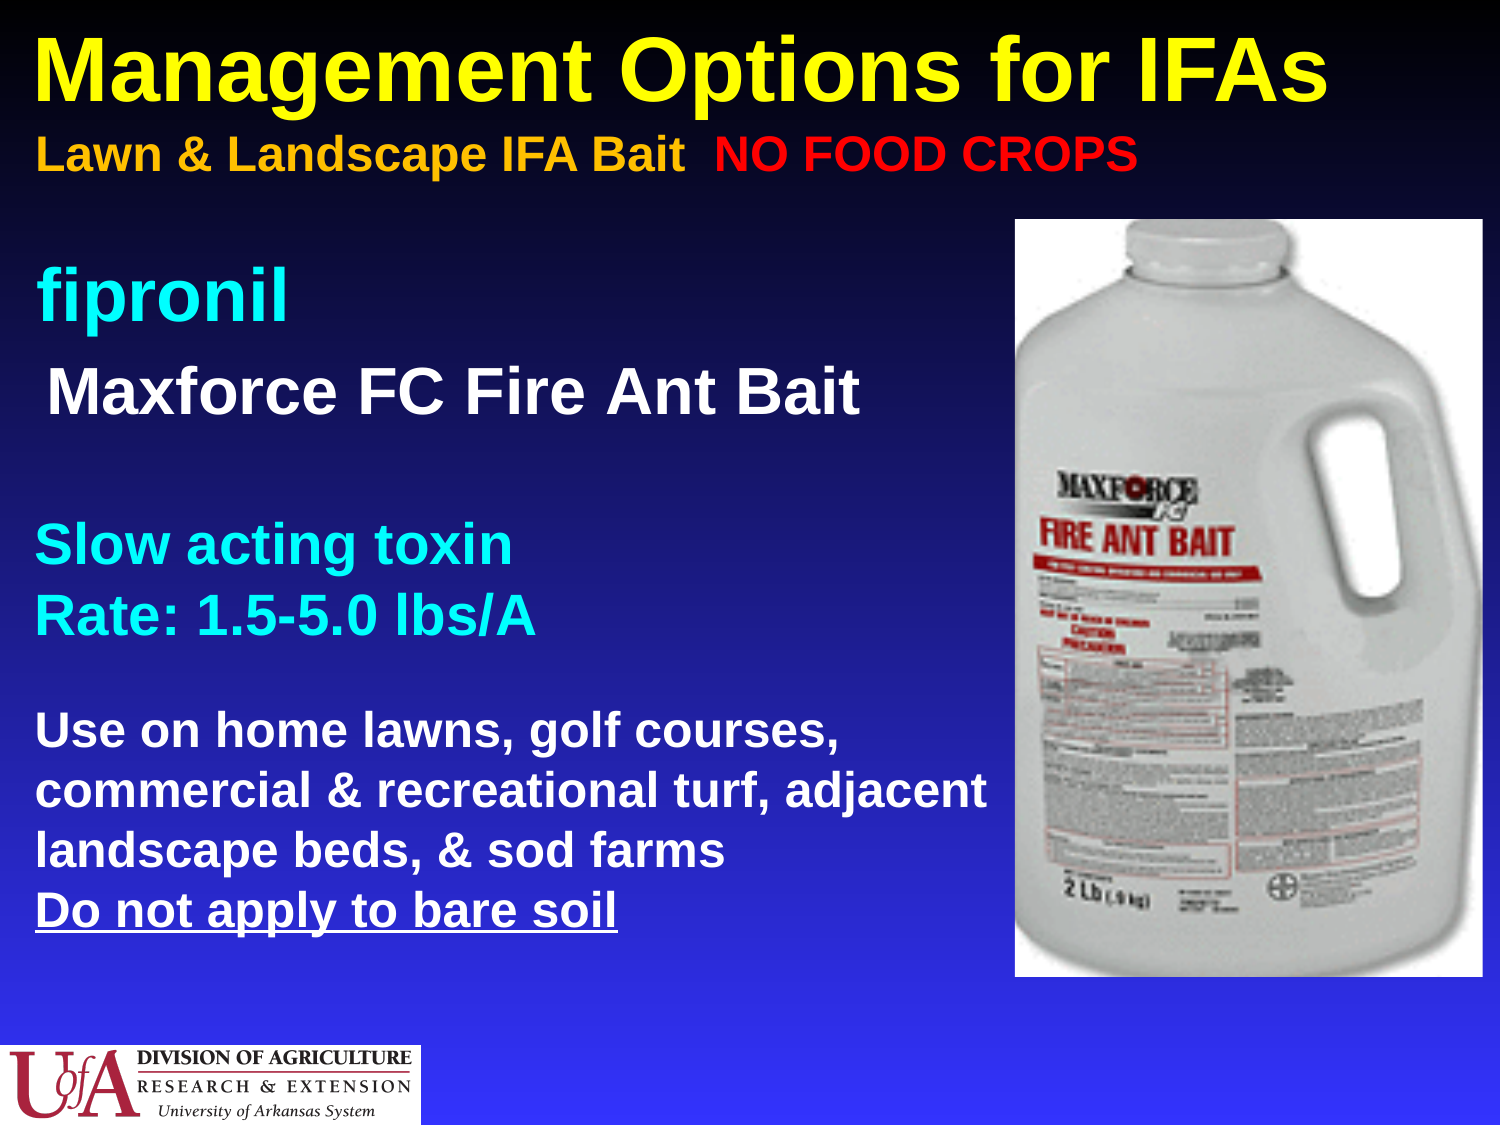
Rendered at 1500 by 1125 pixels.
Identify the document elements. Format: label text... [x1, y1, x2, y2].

text_box Use on home lawns, golf courses, commercial & recreational turf, adjacent landscape beds, & sod farms Do not apply to bare soil [19, 689, 1009, 945]
picture [0, 1044, 422, 1125]
text_box Lawn & Landscape IFA Bait NO FOOD CROPS [19, 114, 1168, 182]
text_box Maxforce FC Fire Ant Bait [31, 340, 877, 436]
picture [1014, 218, 1483, 978]
text_box Slow acting toxin Rate: 1.5-5.0 lbs/A [19, 499, 559, 654]
text_box Management Options for IFAs [0, 6, 1366, 123]
text_box fipronil [21, 239, 306, 345]
